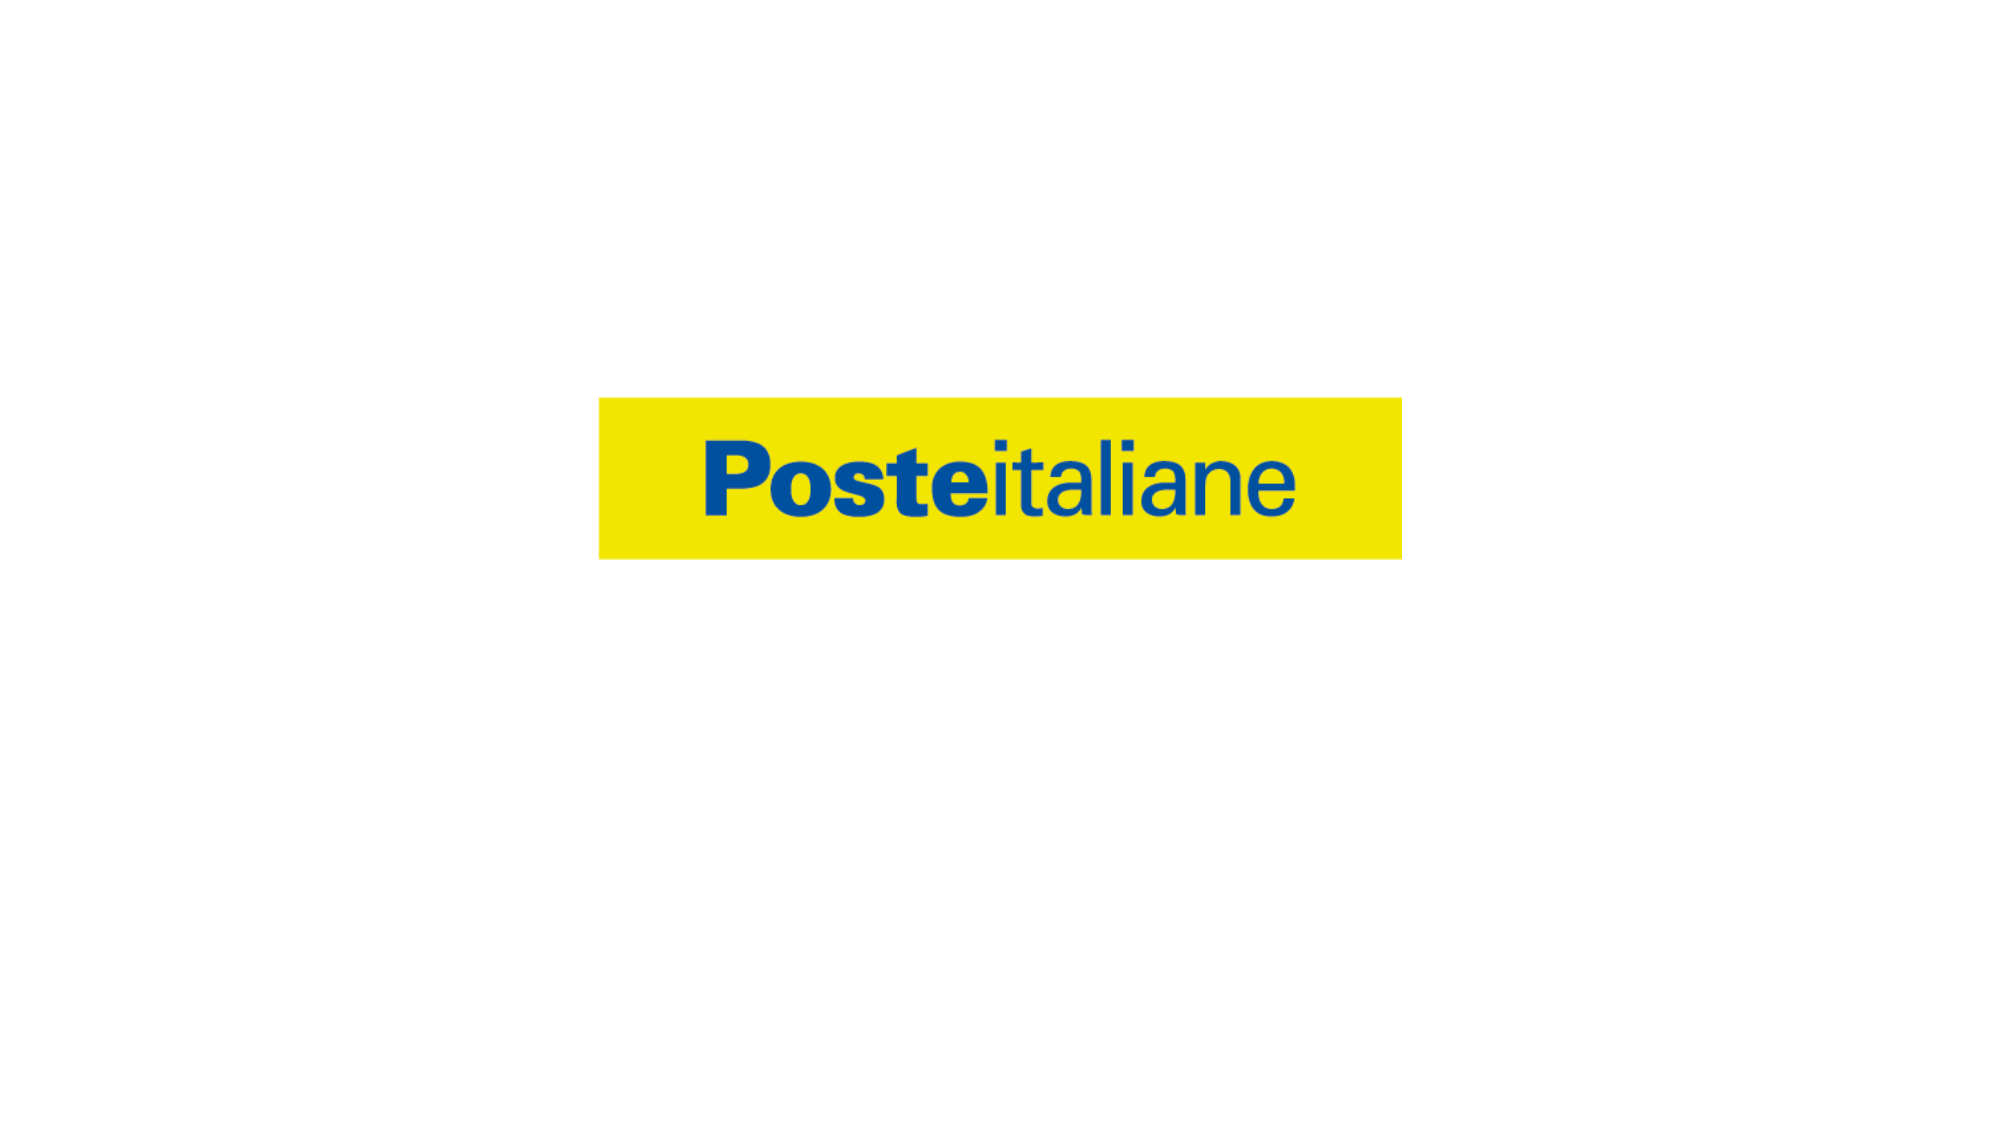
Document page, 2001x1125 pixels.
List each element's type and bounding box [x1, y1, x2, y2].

picture [598, 397, 1402, 560]
